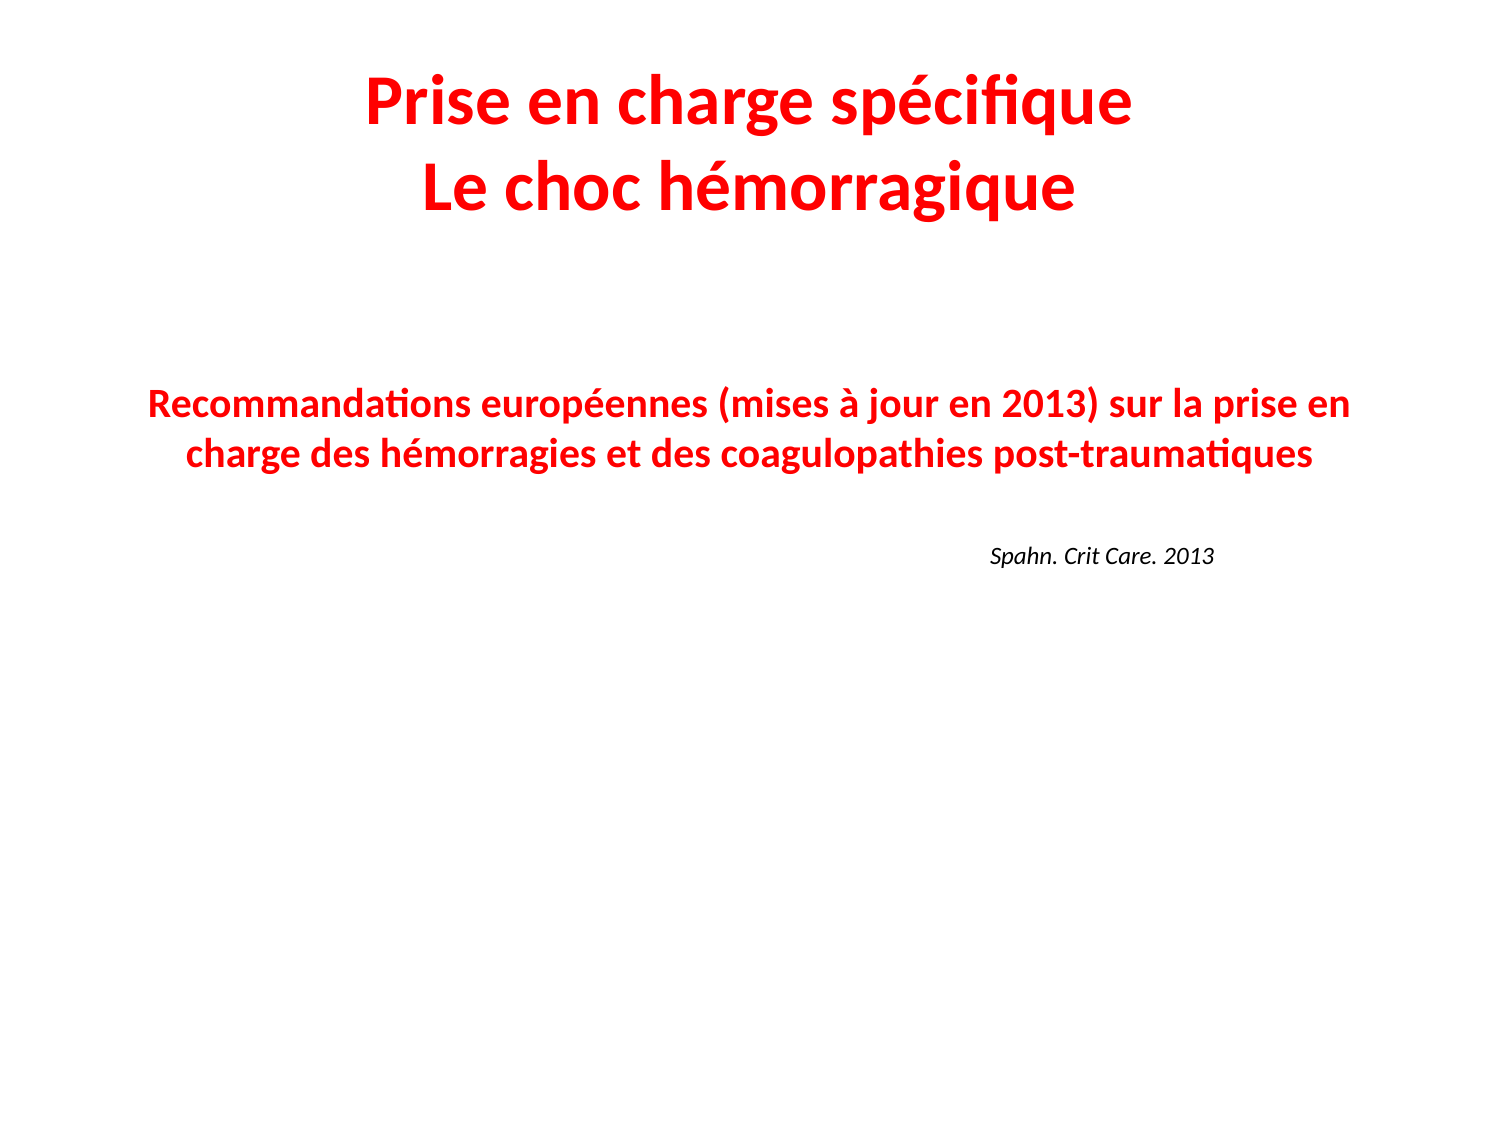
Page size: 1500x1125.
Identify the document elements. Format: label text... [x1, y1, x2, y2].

list Recommandations européennes (mises à jour en 2013) sur la prise en charge des hémorragies et des coagulopathies post-traumatiques Spahn. Crit Care. 2013 [74, 262, 1426, 1006]
title Prise en charge spécifique Le choc hémorragique [74, 44, 1426, 233]
